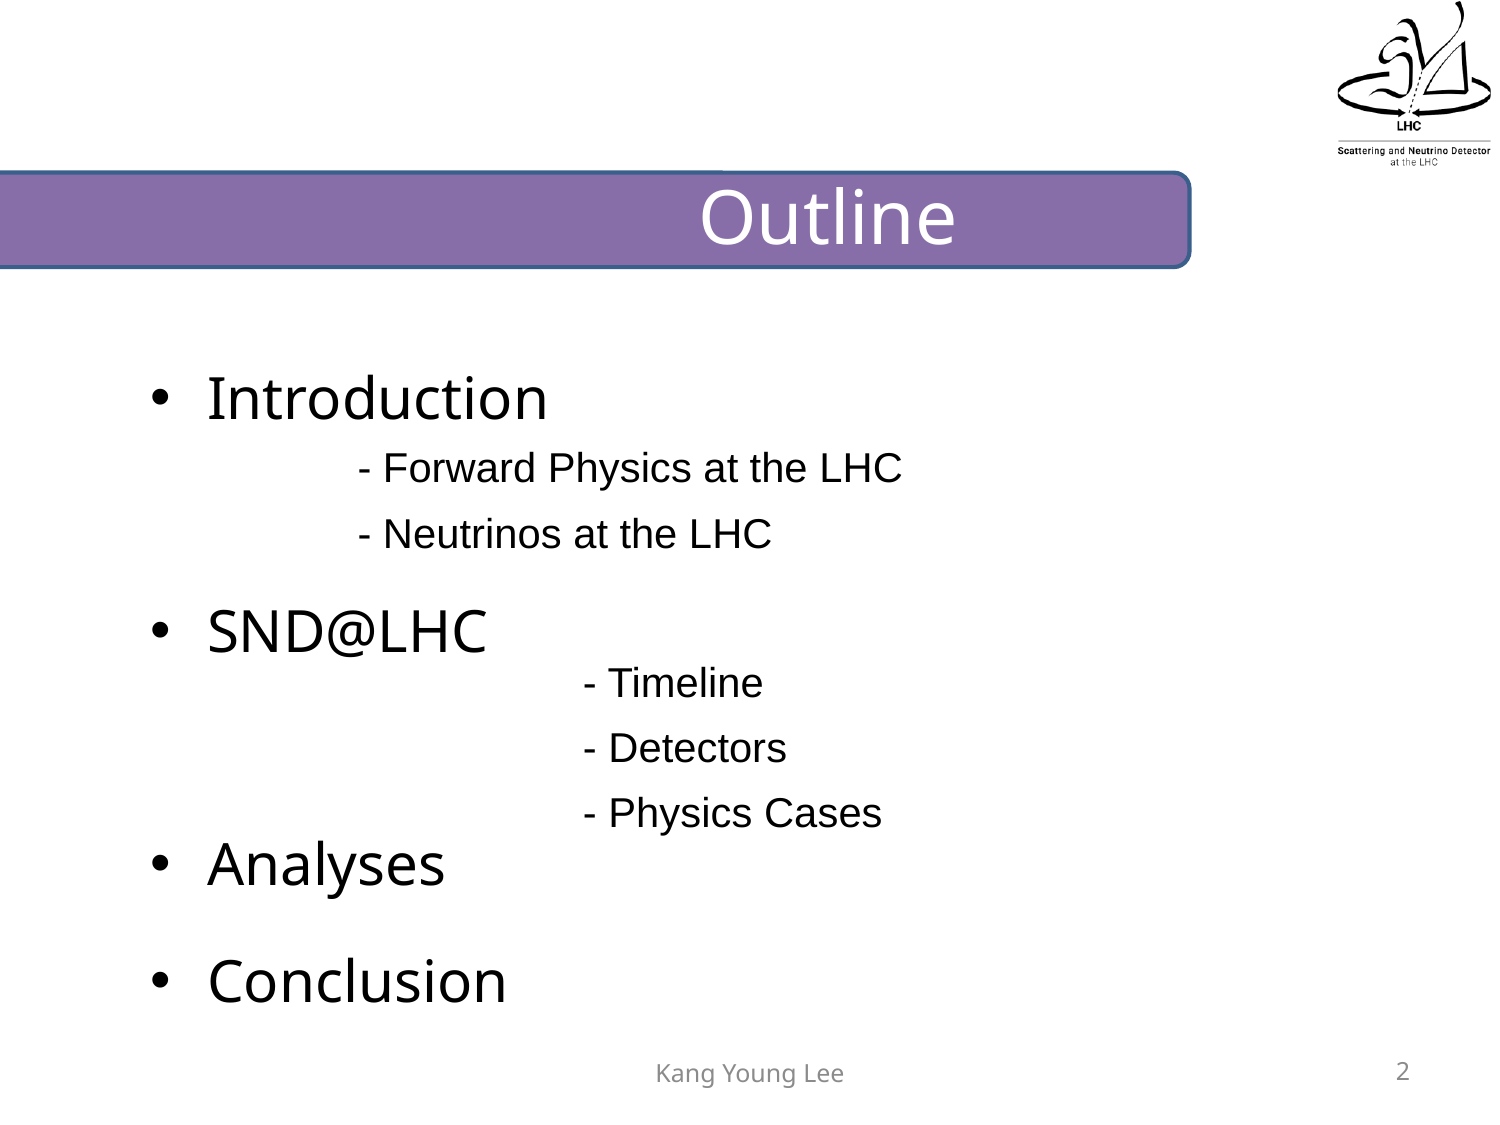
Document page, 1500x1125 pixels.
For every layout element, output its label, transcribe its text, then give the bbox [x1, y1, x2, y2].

text_box - Forward Physics at the LHC - Neutrinos at the LHC [342, 408, 919, 564]
slide_number 2 [1074, 1042, 1425, 1103]
title Outline [466, 155, 1190, 274]
text_box [0, 170, 466, 270]
text_box - Timeline - Detectors - Physics Cases [568, 633, 898, 844]
picture [1329, 0, 1499, 169]
footer Kang Young Lee [512, 1042, 988, 1103]
list Introduction SND@LHC Analyses Conclusion [135, 318, 1406, 1040]
